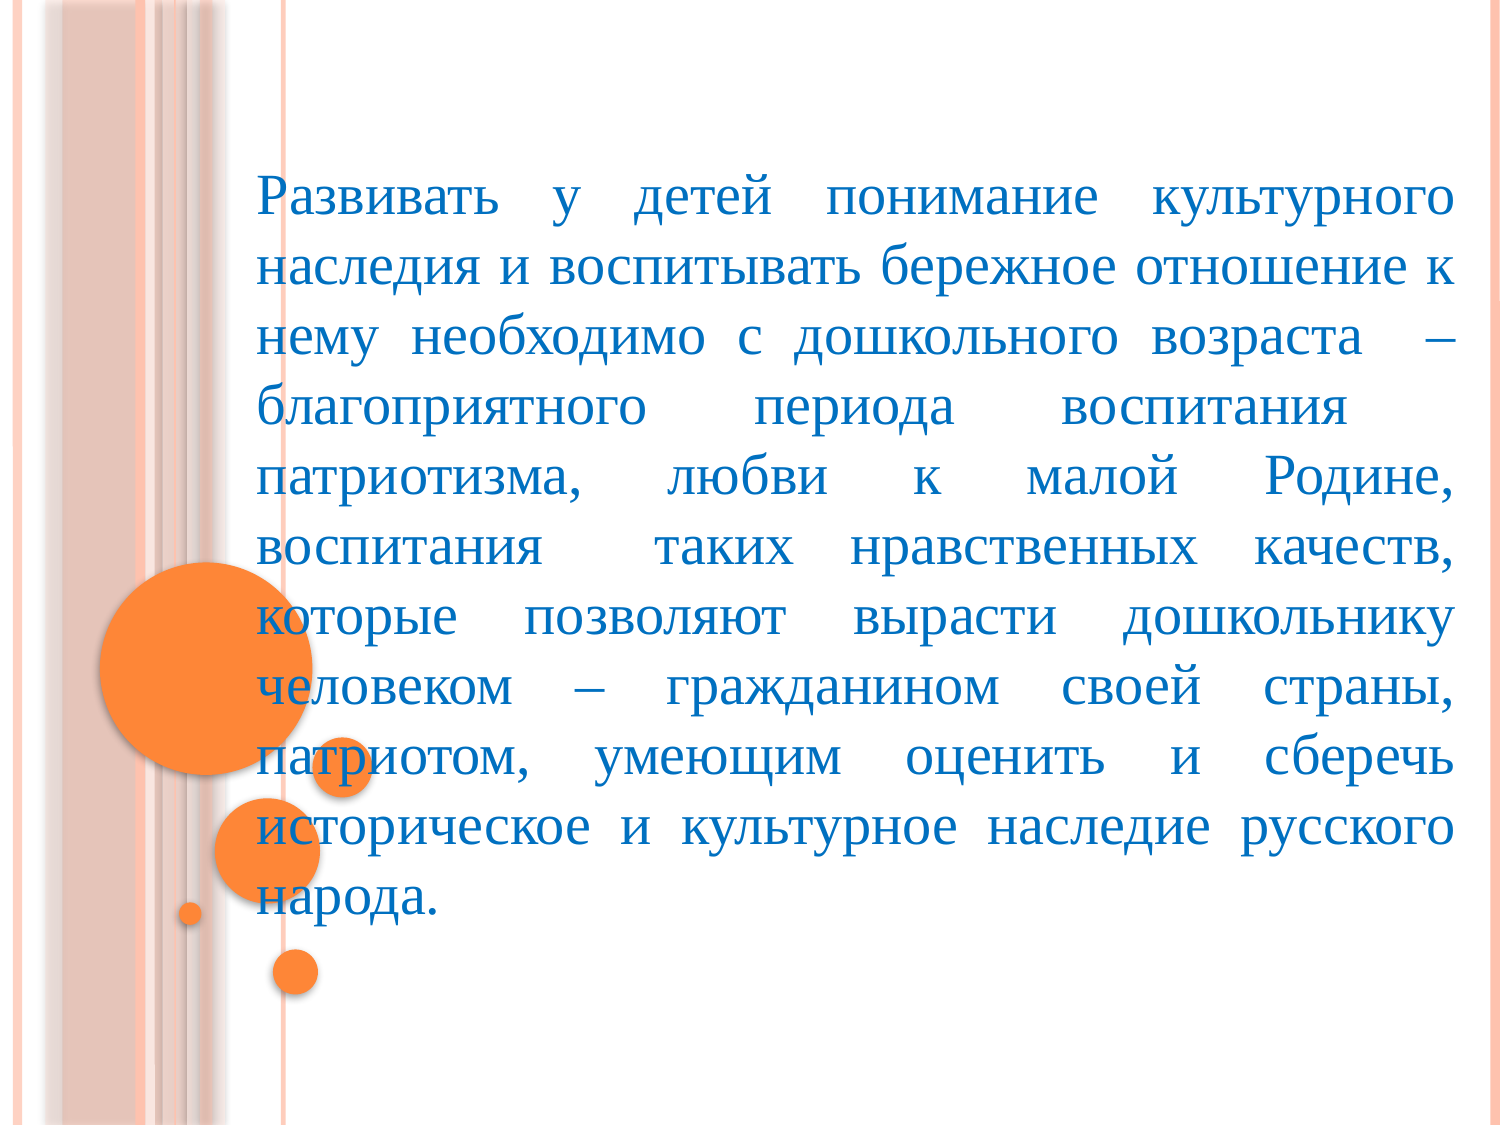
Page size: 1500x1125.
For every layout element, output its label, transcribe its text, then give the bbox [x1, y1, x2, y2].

text_box Развивать у детей понимание культурного наследия и воспитывать бережное отношение к нему необходимо с дошкольного возраста – благоприятного периода воспитания патриотизма, любви к малой Родине, воспитания таких нравственных качеств, которые позволяют вырасти дошкольнику человеком – гражданином своей страны, патриотом, умеющим оценить и сберечь историческое и культурное наследие русского народа. [242, 149, 1471, 934]
